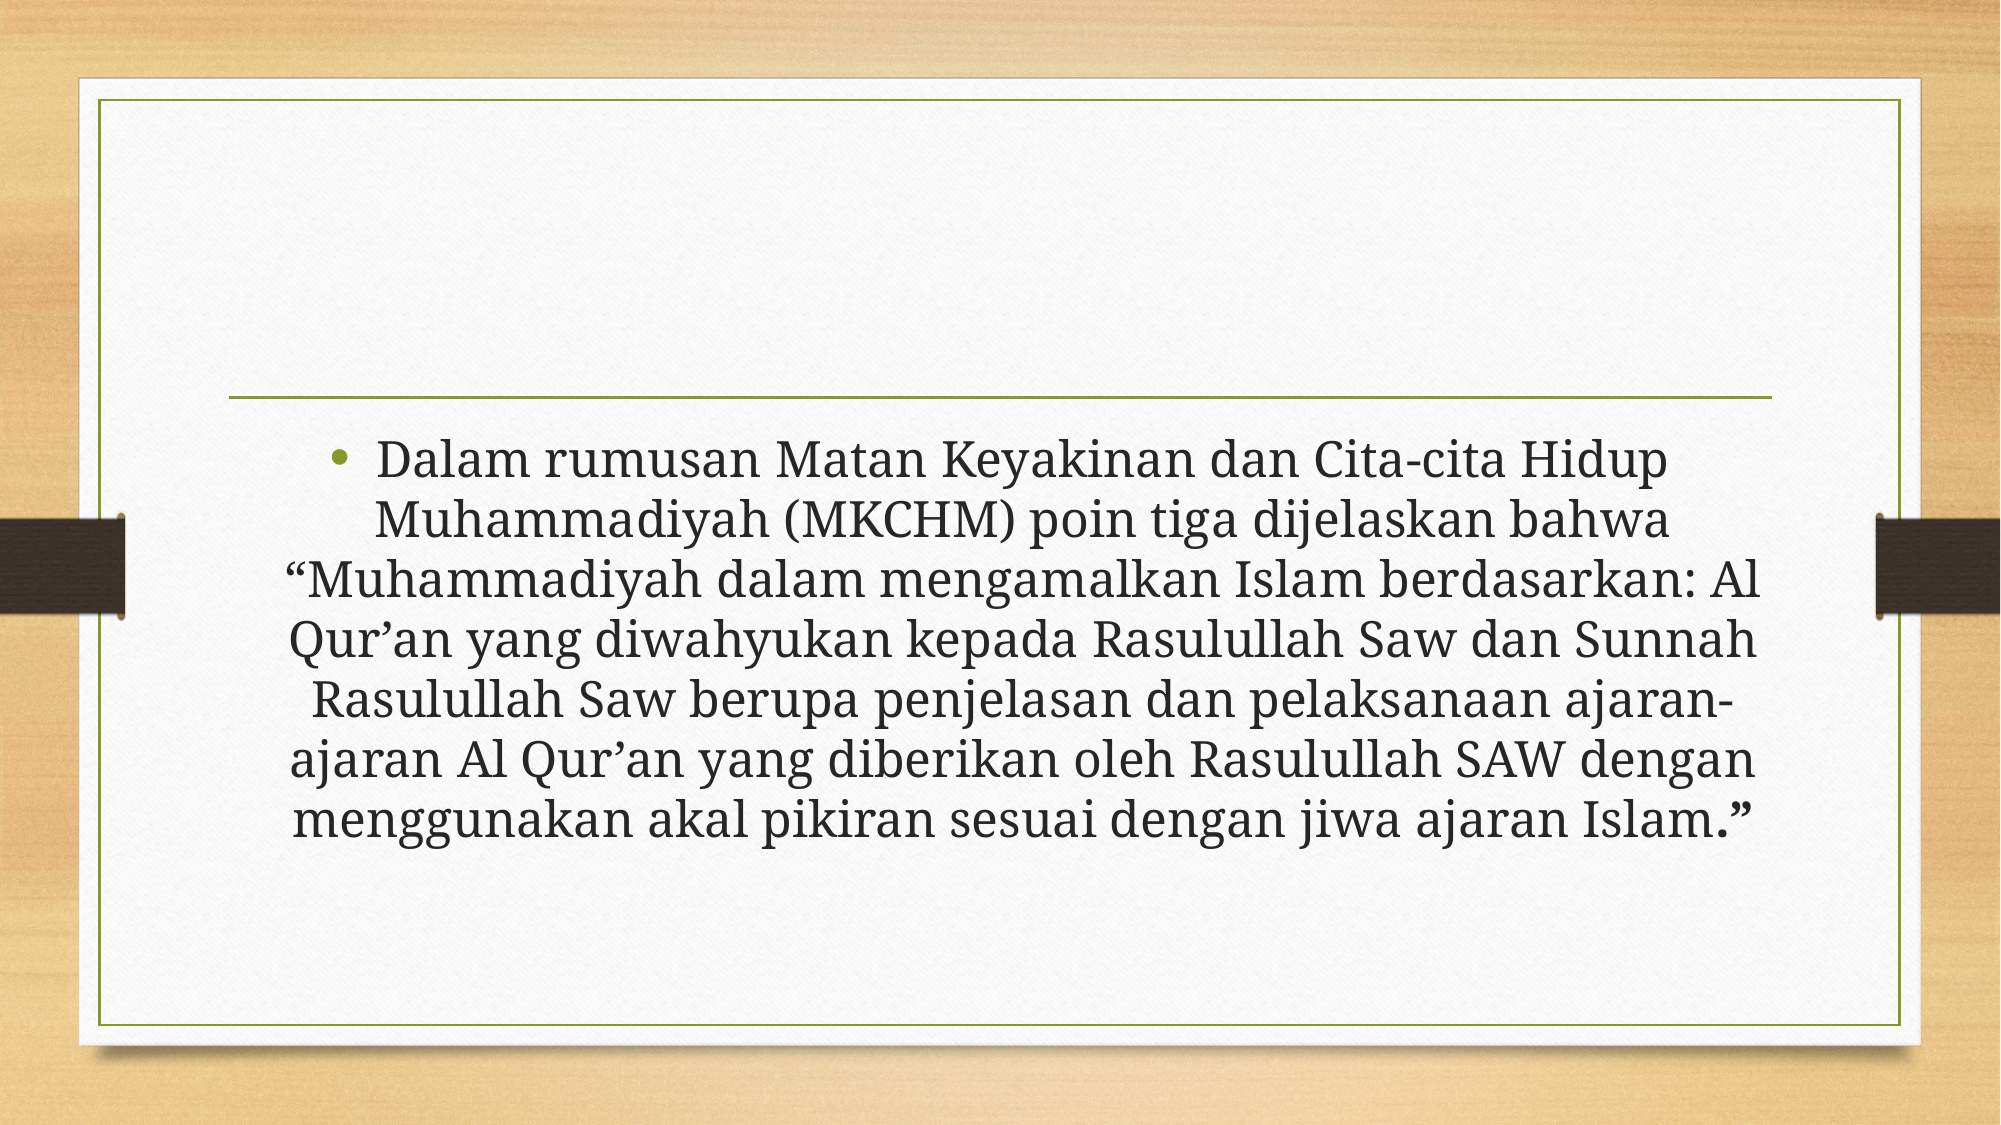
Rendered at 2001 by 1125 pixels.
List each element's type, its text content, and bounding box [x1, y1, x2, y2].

picture [0, 0, 2001, 1125]
list Dalam rumusan Matan Keyakinan dan Cita-cita Hidup Muhammadiyah (MKCHM) poin tiga dijelaskan bahwa “Muhammadiyah dalam mengamalkan Islam berdasarkan: Al Qur’an yang diwahyukan kepada Rasulullah Saw dan Sunnah Rasulullah Saw berupa penjelasan dan pelaksanaan ajaran-ajaran Al Qur’an yang diberikan oleh Rasulullah SAW dengan menggunakan akal pikiran sesuai dengan jiwa ajaran Islam.” [212, 419, 1788, 964]
